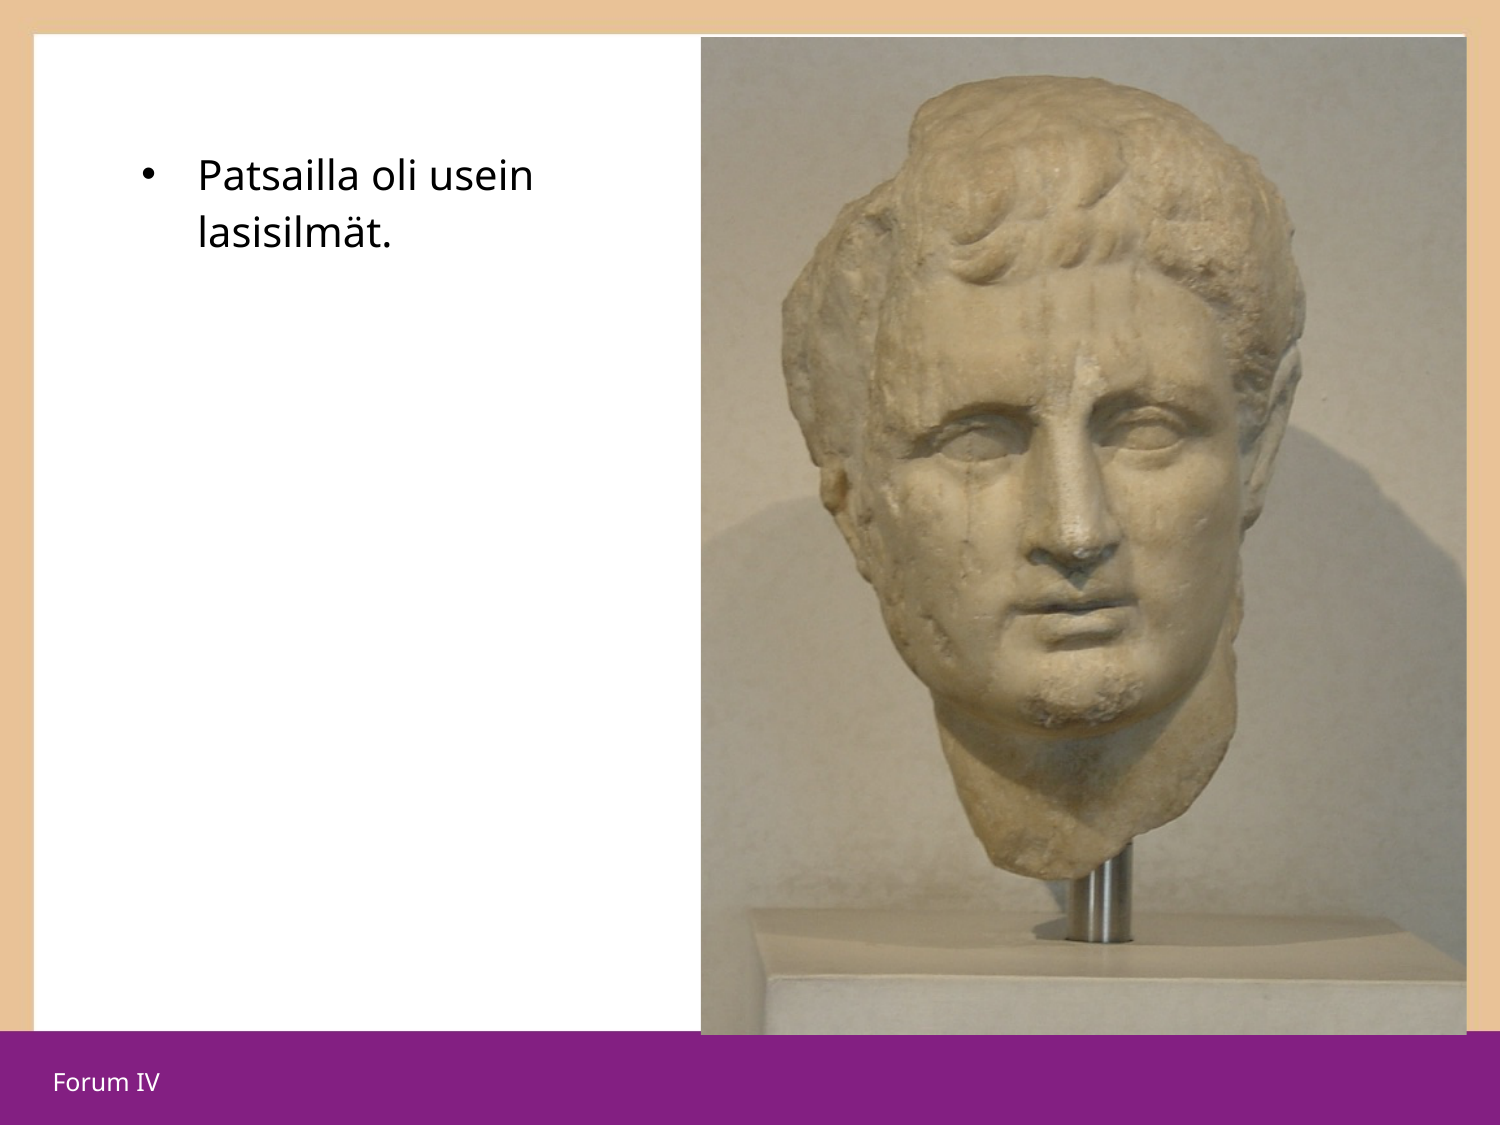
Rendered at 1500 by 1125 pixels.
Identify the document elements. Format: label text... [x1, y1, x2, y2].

picture [0, 0, 1500, 1125]
title Patsailla oli usein lasisilmät. [88, 134, 695, 503]
